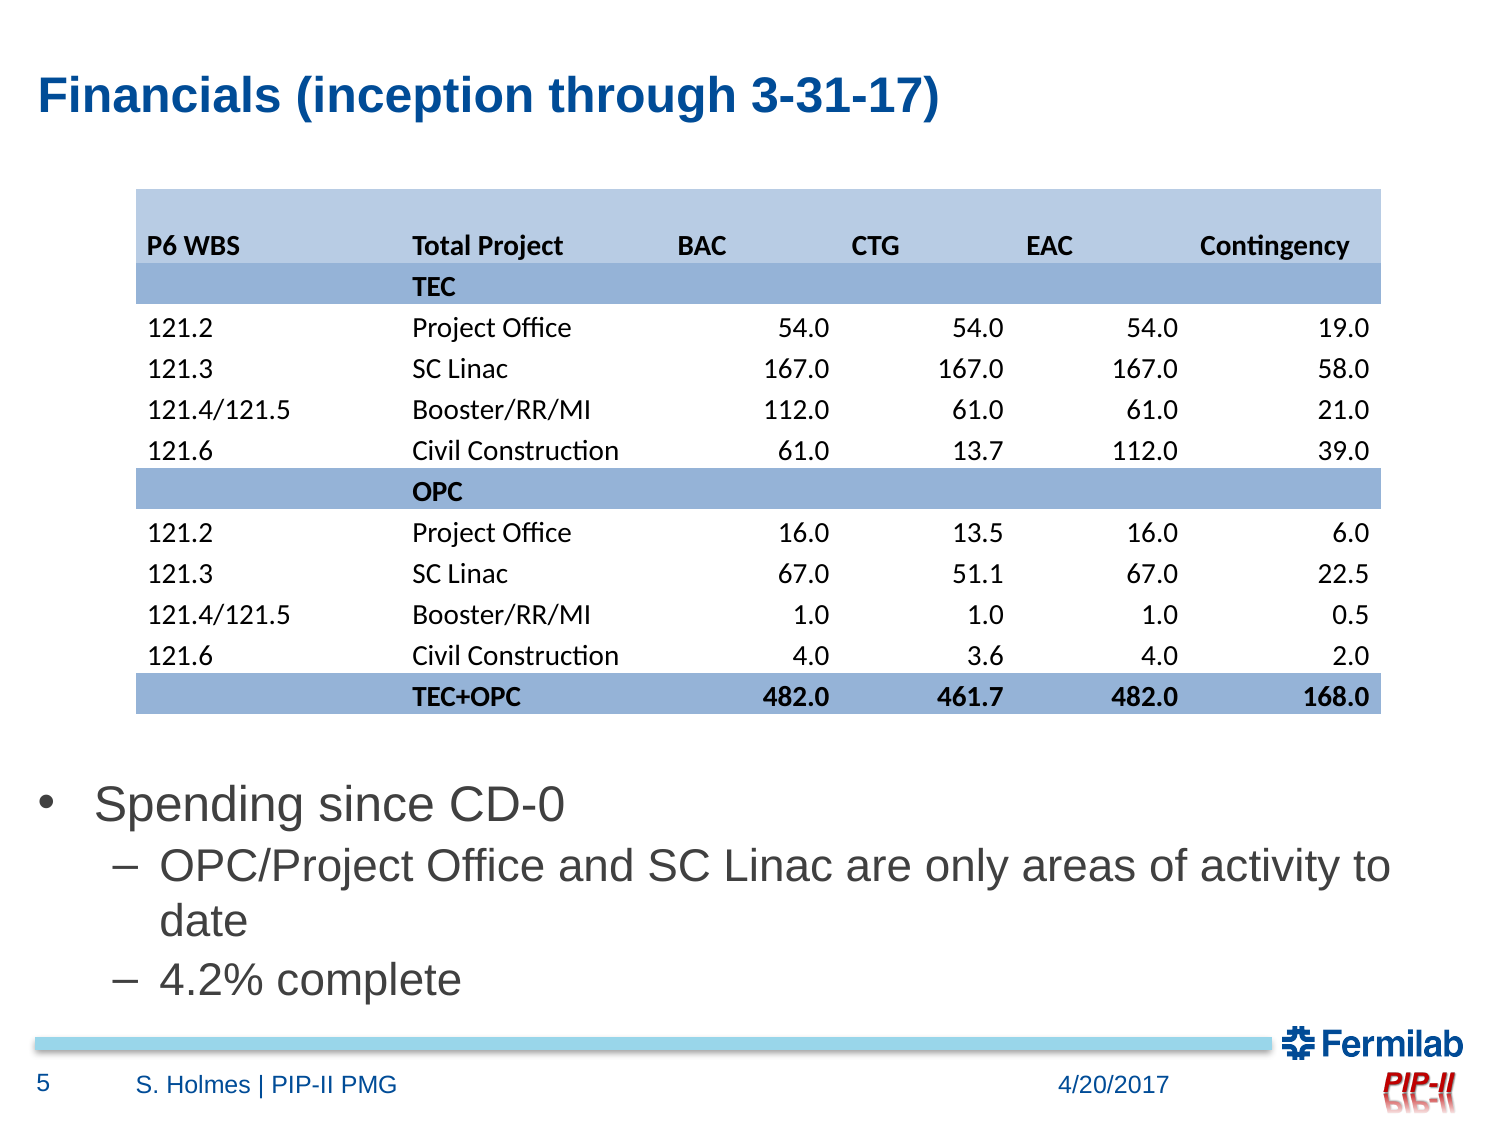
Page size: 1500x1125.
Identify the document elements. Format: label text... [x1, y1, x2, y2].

table_cell 6.0 [1189, 509, 1381, 550]
table_cell 3.6 [841, 632, 1015, 673]
table_cell 1.0 [1015, 591, 1189, 632]
table_cell 112.0 [1015, 427, 1189, 468]
table_cell 22.5 [1189, 550, 1381, 591]
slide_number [1058, 1068, 1235, 1109]
table_cell 21.0 [1189, 386, 1381, 427]
table_cell 51.1 [841, 550, 1015, 591]
table_cell Booster/RR/MI [401, 386, 666, 427]
table_cell 4.0 [666, 632, 841, 673]
table_cell [136, 673, 401, 714]
table_cell [841, 468, 1015, 509]
table_cell 482.0 [666, 673, 841, 714]
table_cell 54.0 [666, 304, 841, 345]
table_cell 121.3 [136, 550, 401, 591]
table_cell 13.7 [841, 427, 1015, 468]
table_cell 61.0 [841, 386, 1015, 427]
table_cell 121.4/121.5 [136, 591, 401, 632]
table_cell 482.0 [1015, 673, 1189, 714]
table_cell SC Linac [401, 550, 666, 591]
table_cell TEC [401, 263, 666, 304]
table_cell Project Office [401, 304, 666, 345]
table_cell Civil Construction [401, 427, 666, 468]
table_cell 16.0 [1015, 509, 1189, 550]
table_cell 0.5 [1189, 591, 1381, 632]
table_cell [666, 468, 841, 509]
table_cell 67.0 [666, 550, 841, 591]
table_cell 121.4/121.5 [136, 386, 401, 427]
table_cell 61.0 [666, 427, 841, 468]
table_cell 167.0 [666, 345, 841, 386]
table_cell 167.0 [1015, 345, 1189, 386]
list Spending since CD-0 OPC/Project Office and SC Linac are only areas of activity to date 4.2% complete [37, 771, 1461, 1043]
table_cell [136, 468, 401, 509]
table_cell 4.0 [1015, 632, 1189, 673]
table_cell 13.5 [841, 509, 1015, 550]
table_cell 54.0 [841, 304, 1015, 345]
table_cell [1015, 468, 1189, 509]
table_cell 1.0 [666, 591, 841, 632]
table_cell TEC+OPC [401, 673, 666, 714]
table_header Contingency [1189, 189, 1381, 263]
table_cell 61.0 [1015, 386, 1189, 427]
table_cell Booster/RR/MI [401, 591, 666, 632]
table_cell OPC [401, 468, 666, 509]
table_header Total Project [401, 189, 666, 263]
table_cell 54.0 [1015, 304, 1189, 345]
footer S. Holmes | PIP-II PMG [135, 1068, 863, 1109]
table_header P6 WBS [136, 189, 401, 263]
table_cell 16.0 [666, 509, 841, 550]
table_cell 67.0 [1015, 550, 1189, 591]
table_cell SC Linac [401, 345, 666, 386]
table_cell [841, 263, 1015, 304]
table_cell [666, 263, 841, 304]
table_cell [1189, 263, 1381, 304]
table_cell 167.0 [841, 345, 1015, 386]
table_header BAC [666, 189, 841, 263]
table_cell 121.6 [136, 632, 401, 673]
table_cell [136, 263, 401, 304]
table_cell Civil Construction [401, 632, 666, 673]
table_cell 58.0 [1189, 345, 1381, 386]
table_cell 121.2 [136, 509, 401, 550]
title Financials (inception through 3-31-17) [37, 17, 1461, 123]
table_header CTG [841, 189, 1015, 263]
table_cell 2.0 [1189, 632, 1381, 673]
table_header EAC [1015, 189, 1189, 263]
picture [1282, 1026, 1490, 1125]
table_cell 1.0 [841, 591, 1015, 632]
table_cell 121.6 [136, 427, 401, 468]
table_cell Project Office [401, 509, 666, 550]
table_cell 112.0 [666, 386, 841, 427]
table_cell 461.7 [841, 673, 1015, 714]
table_cell 121.2 [136, 304, 401, 345]
table_cell 19.0 [1189, 304, 1381, 345]
slide_number 5 [36, 1066, 105, 1106]
table_cell [1189, 468, 1381, 509]
table_cell 168.0 [1189, 673, 1381, 714]
table_cell 39.0 [1189, 427, 1381, 468]
table_cell 121.3 [136, 345, 401, 386]
table_cell [1015, 263, 1189, 304]
